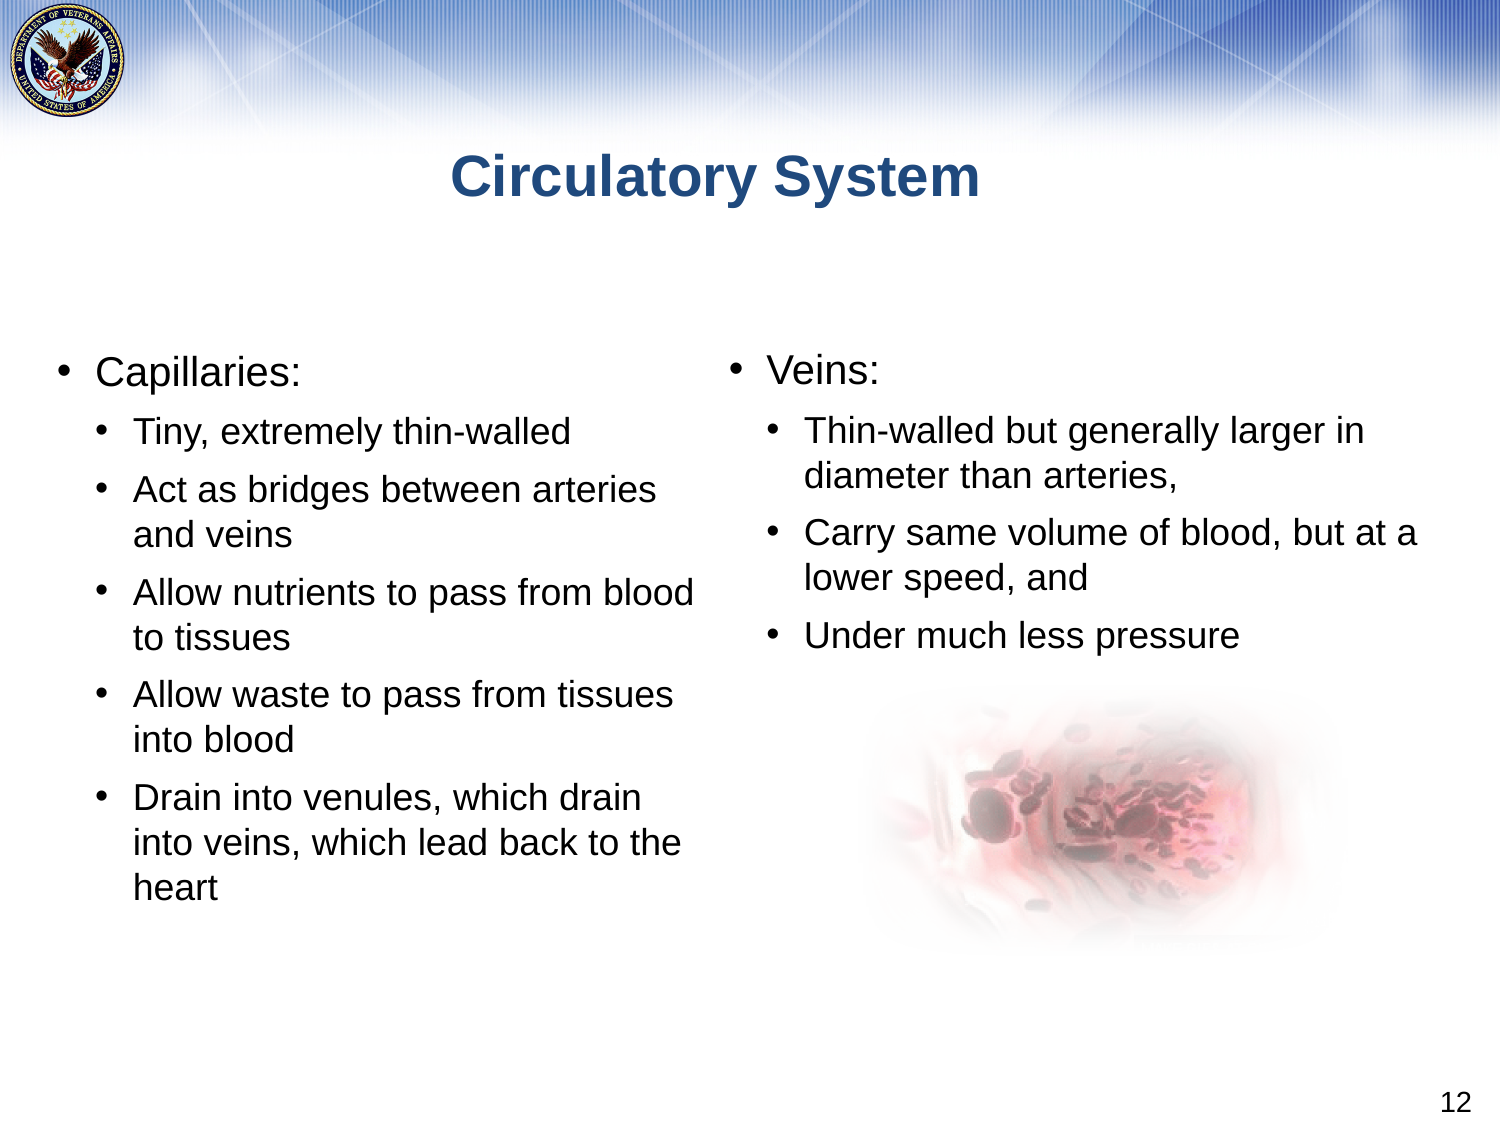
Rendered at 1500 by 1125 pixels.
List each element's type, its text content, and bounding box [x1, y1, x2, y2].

picture [0, 309, 1500, 1062]
list Capillaries: Tiny, extremely thin-walled Act as bridges between arteries and veins Allow nutrients to pass from blood to tissues Allow waste to pass from tissues into blood Drain into venules, which drain into veins, which lead back to the heart [42, 337, 718, 980]
picture [0, 0, 1500, 130]
title Circulatory System [0, 130, 1500, 309]
slide_number 12 [1136, 1083, 1487, 1125]
text_box Veins: Thin-walled but generally larger in diameter than arteries, Carry same volume of blood, but at a lower speed, and Under much less pressure [717, 337, 1500, 844]
